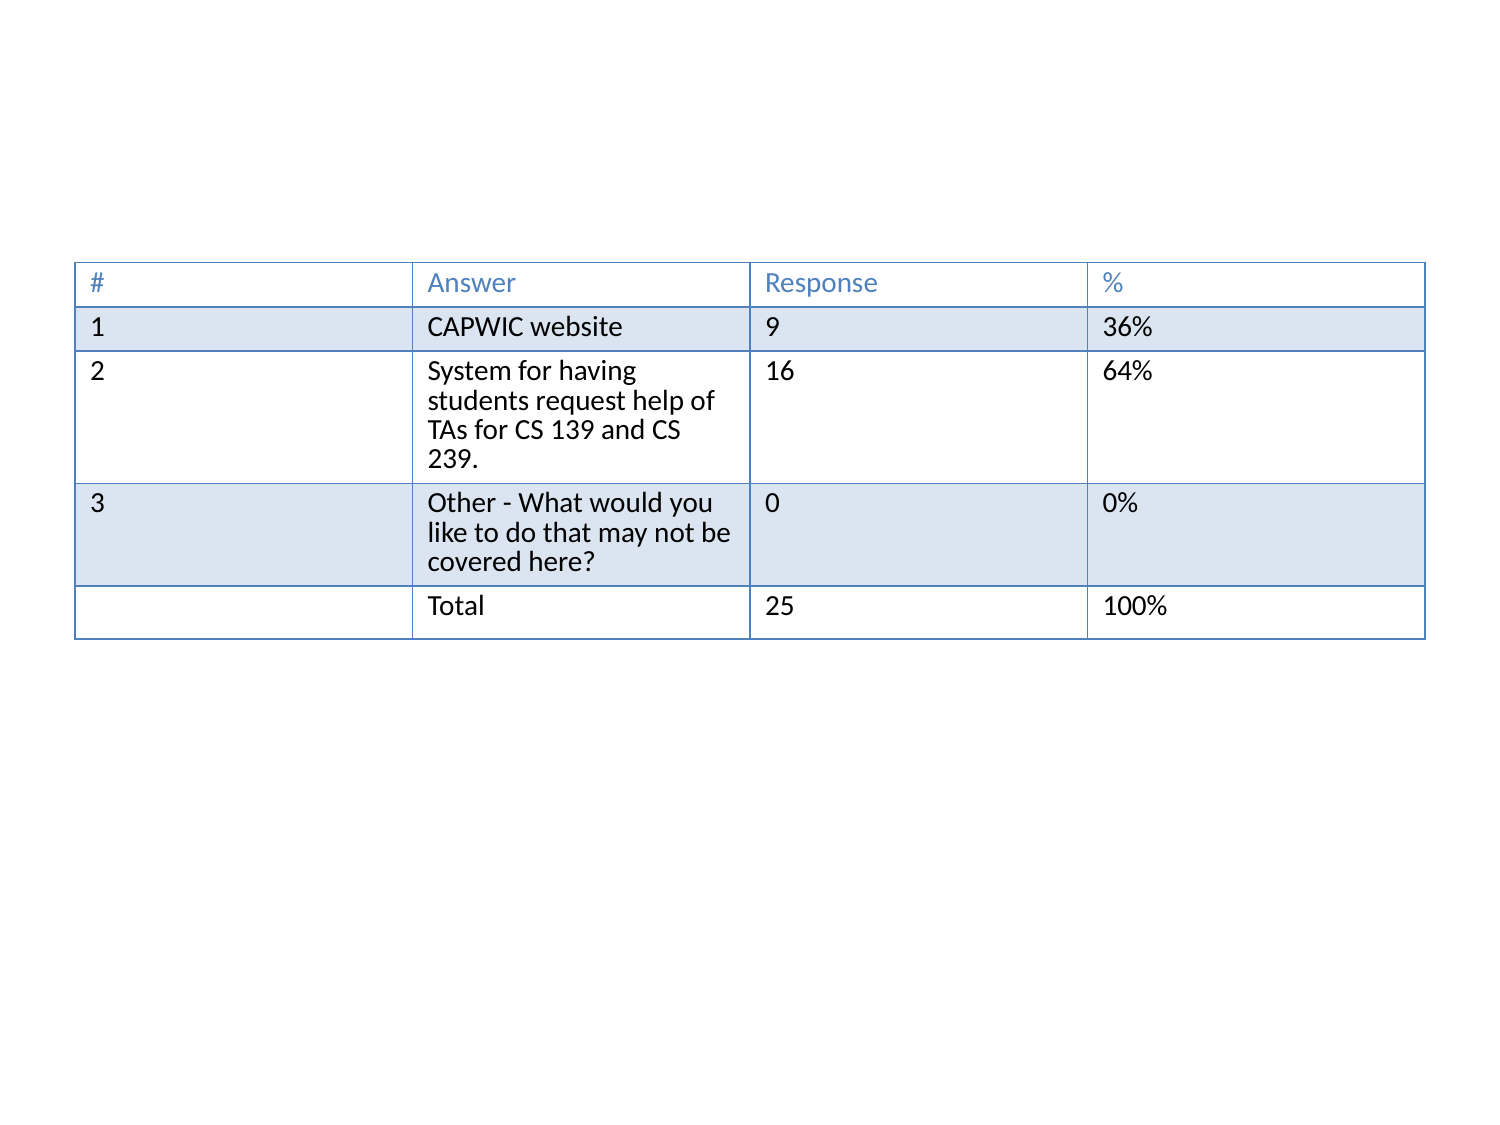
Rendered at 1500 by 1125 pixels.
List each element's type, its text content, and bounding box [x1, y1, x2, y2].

table_header # [76, 263, 412, 306]
table_cell System for having students request help of TAs for CS 139 and CS 239. [413, 352, 749, 483]
table_cell 0% [1088, 484, 1424, 585]
table_cell 1 [76, 308, 412, 350]
table_cell 100% [1088, 587, 1424, 638]
table_cell 25 [751, 587, 1087, 638]
table_cell [76, 587, 412, 638]
table_cell 0 [751, 484, 1087, 585]
table_cell 2 [76, 352, 412, 483]
table_cell 36% [1088, 308, 1424, 350]
table_cell Total [413, 587, 749, 638]
table_header % [1088, 263, 1424, 306]
table_cell 9 [751, 308, 1087, 350]
table_cell Other - What would you like to do that may not be covered here? [413, 484, 749, 585]
table_cell 16 [751, 352, 1087, 483]
table_cell 3 [76, 484, 412, 585]
table_cell 64% [1088, 352, 1424, 483]
table_header Response [751, 263, 1087, 306]
table_cell CAPWIC website [413, 308, 749, 350]
table_header Answer [413, 263, 749, 306]
